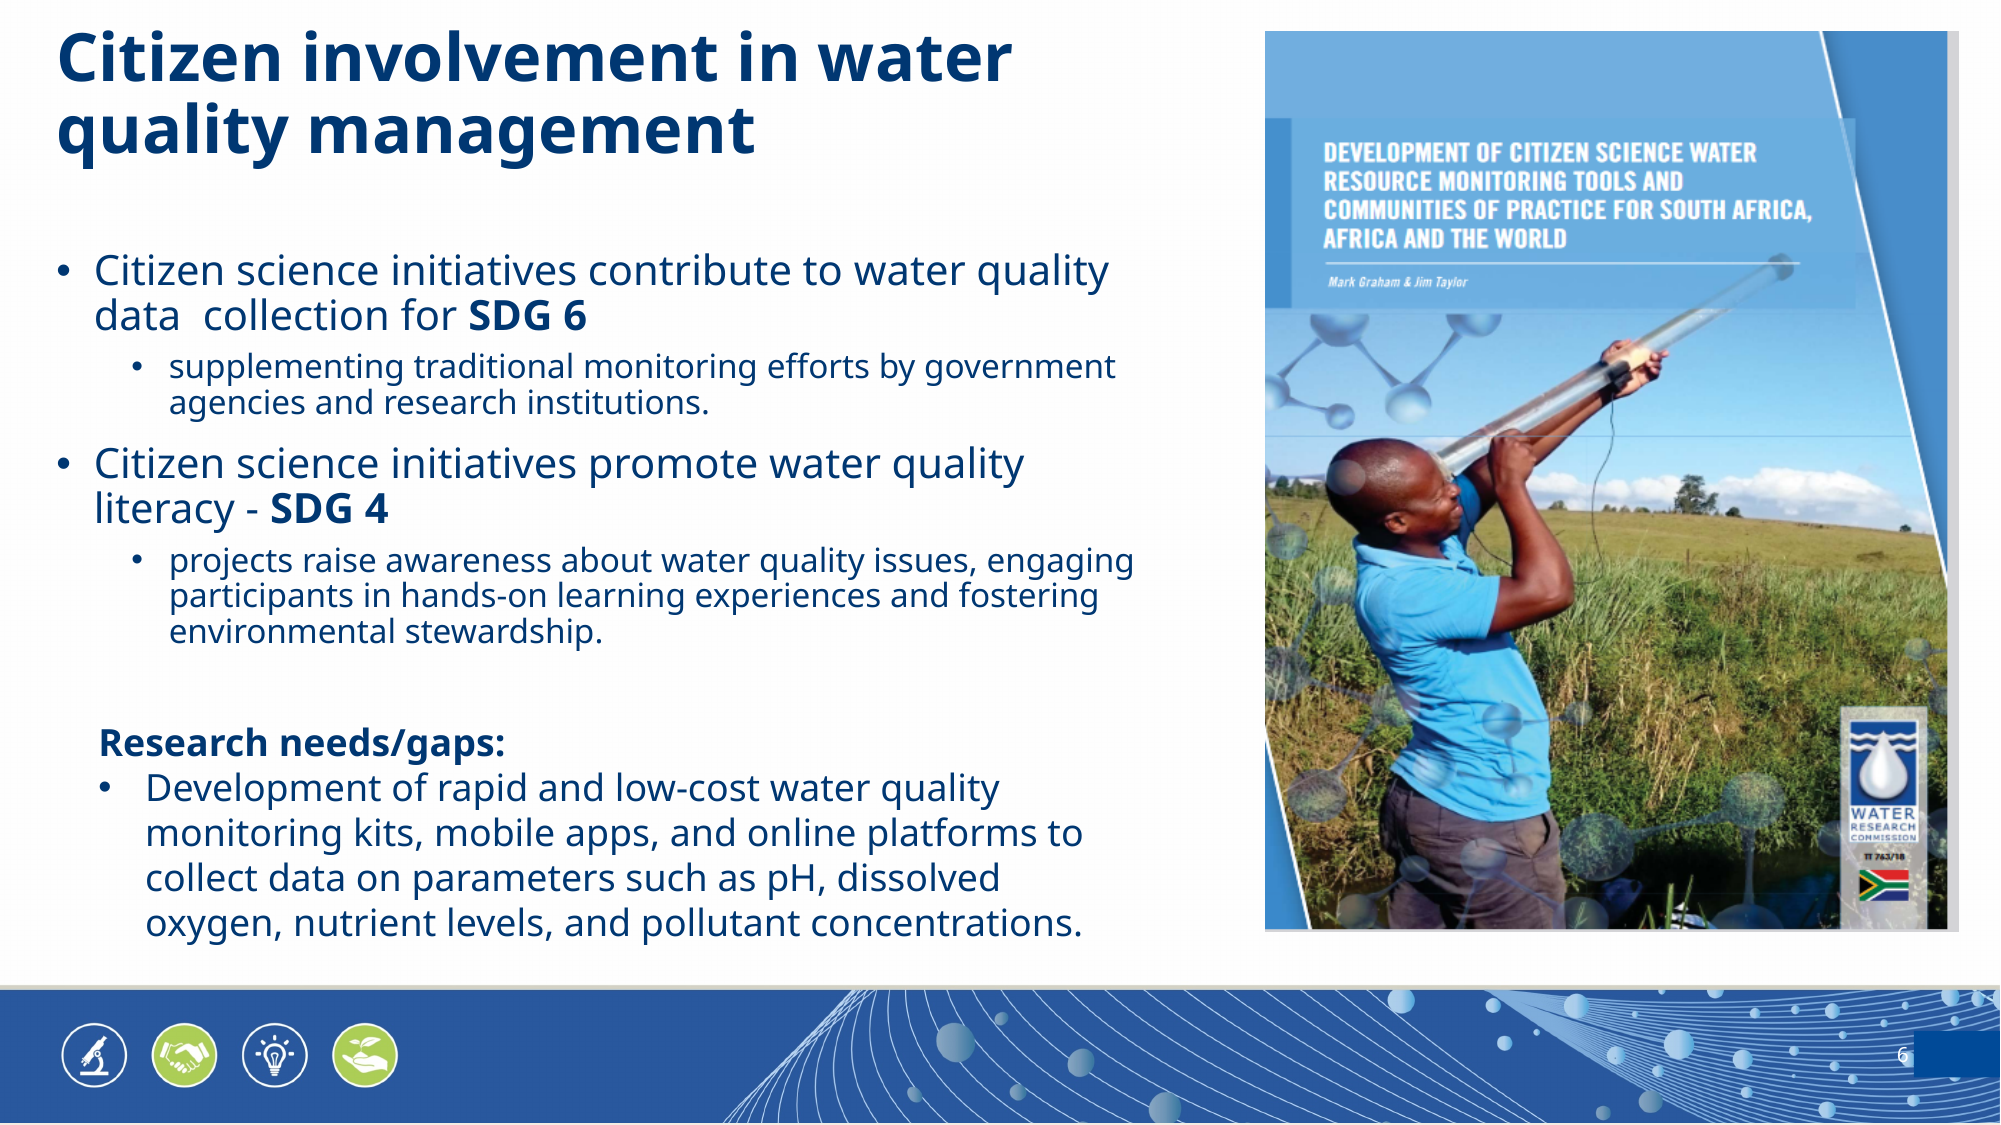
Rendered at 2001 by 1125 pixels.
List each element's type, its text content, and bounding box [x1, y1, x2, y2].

picture [0, 0, 2000, 1123]
text_box Research needs/gaps: Development of rapid and low-cost water quality monitoring kits, mobile apps, and online platforms to collect data on parameters such as pH, dissolved oxygen, nutrient levels, and pollutant concentrations. [83, 711, 1162, 952]
title Citizen involvement in water quality management [41, 12, 1197, 179]
list Citizen science initiatives contribute to water quality data collection for SDG 6 supplementing traditional monitoring efforts by government agencies and research institutions. Citizen science initiatives promote water quality literacy - SDG 4 projects raise awareness about water quality issues, engaging participants in hands-on learning experiences and fostering environmental stewardship. [41, 242, 1178, 648]
